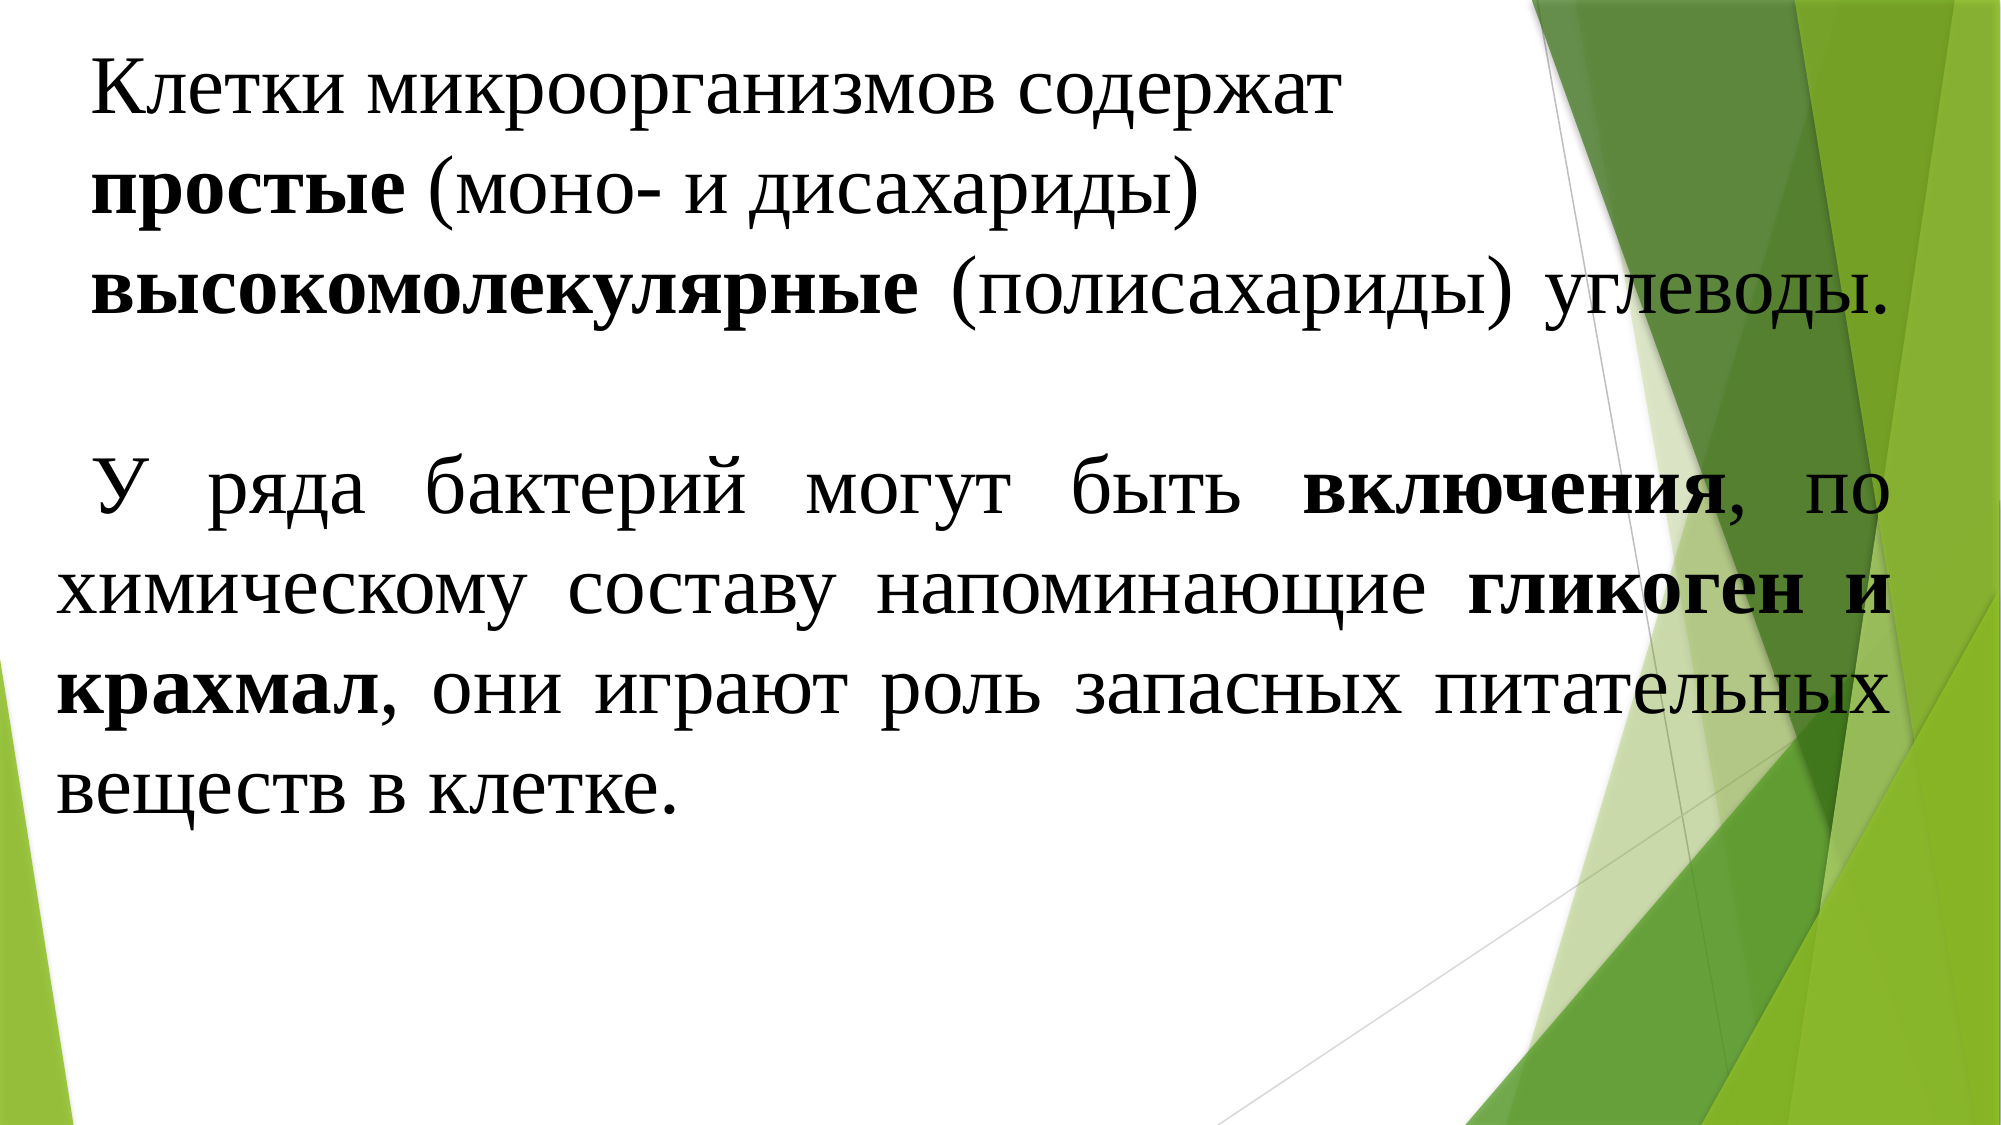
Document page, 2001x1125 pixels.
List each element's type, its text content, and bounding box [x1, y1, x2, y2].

text_box Клетки микроорганизмов содержат простые (моно- и дисахариды) высокомолекулярные (полисахариды) углеводы. У ряда бактерий могут быть включения, по химическому составу напоминающие гликоген и крахмал, они играют роль запасных питательных веществ в клетке. [41, 23, 1911, 838]
